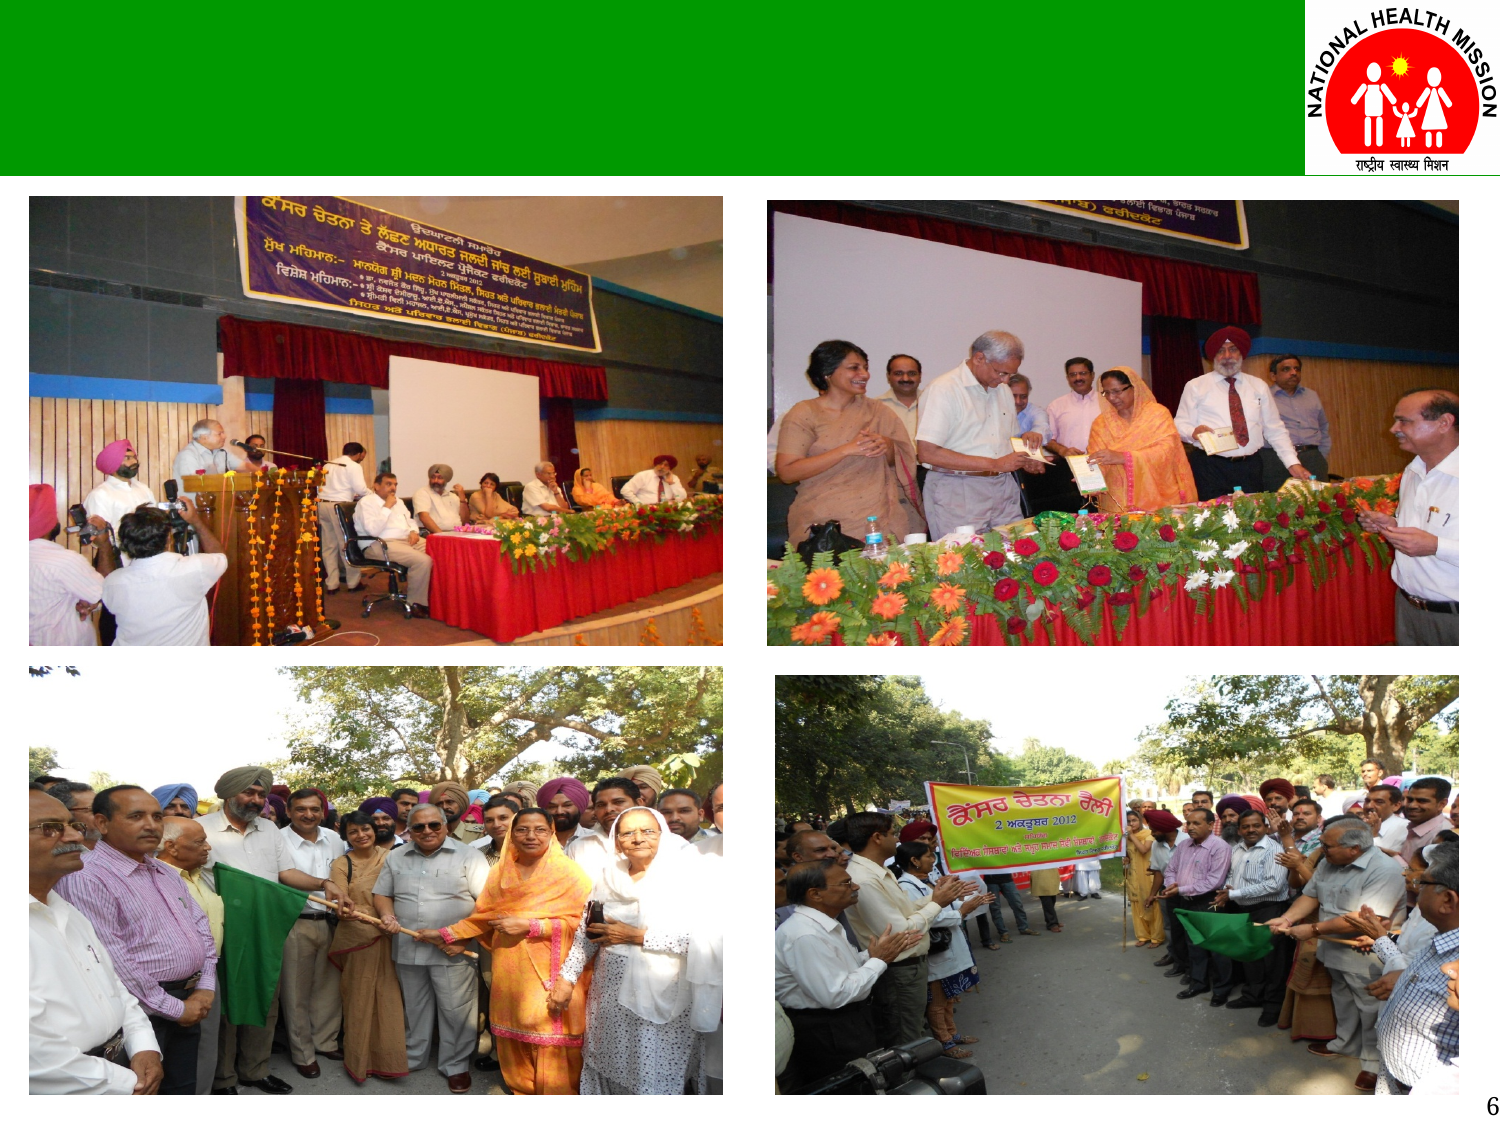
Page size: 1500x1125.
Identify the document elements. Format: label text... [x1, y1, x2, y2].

picture [28, 666, 723, 1096]
picture [775, 674, 1460, 1096]
picture [28, 196, 723, 646]
picture [767, 199, 1459, 646]
text_box 6 [1458, 1065, 1500, 1125]
picture [1305, 0, 1500, 175]
